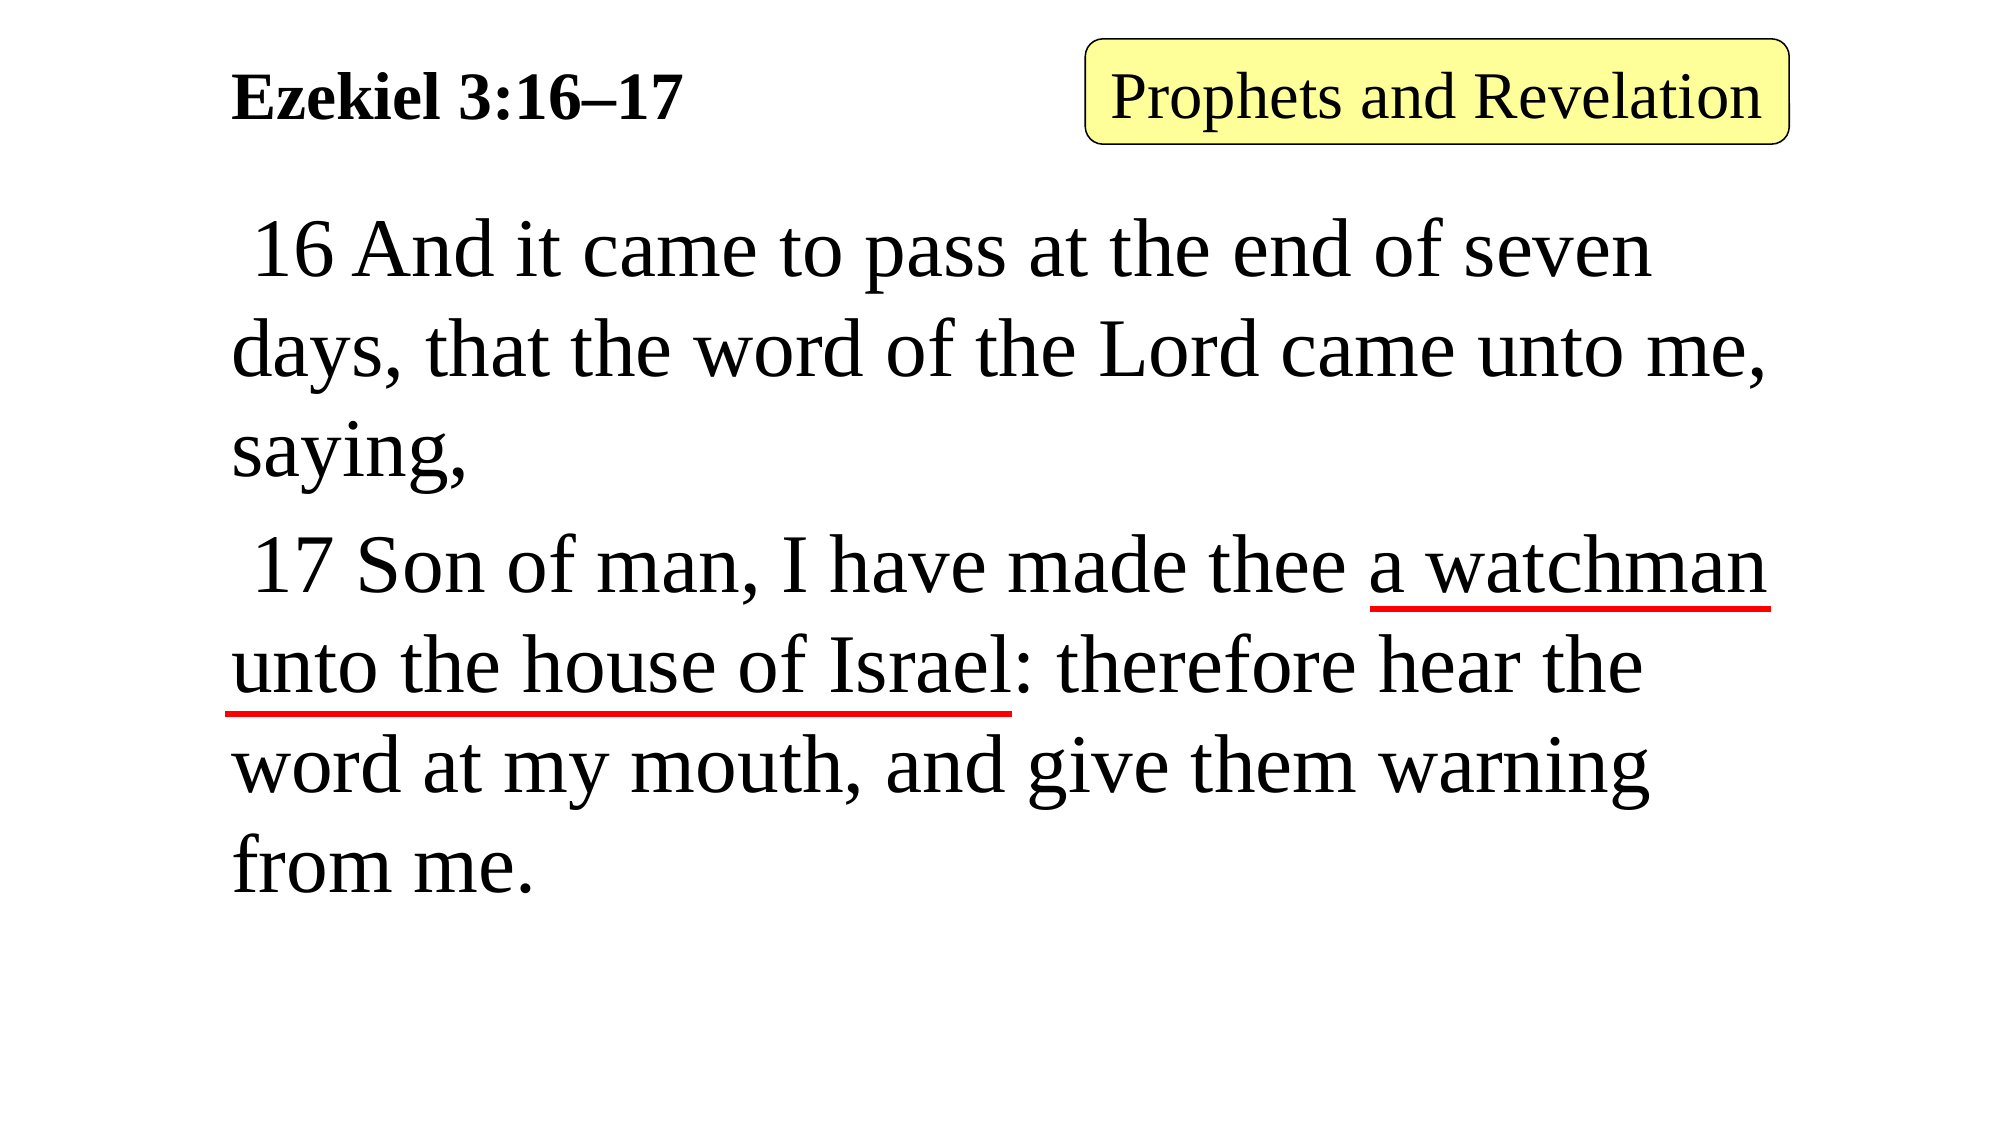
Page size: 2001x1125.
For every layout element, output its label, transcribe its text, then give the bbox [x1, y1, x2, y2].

list 16 And it came to pass at the end of seven days, that the word of the Lord came unto me, saying, 17 Son of man, I have made thee a watchman unto the house of Israel: therefore hear the word at my mouth, and give them warning from me. [216, 185, 1790, 1061]
text_box Prophets and Revelation [1085, 38, 1790, 145]
title Ezekiel 3:16–17 [216, 43, 1092, 142]
